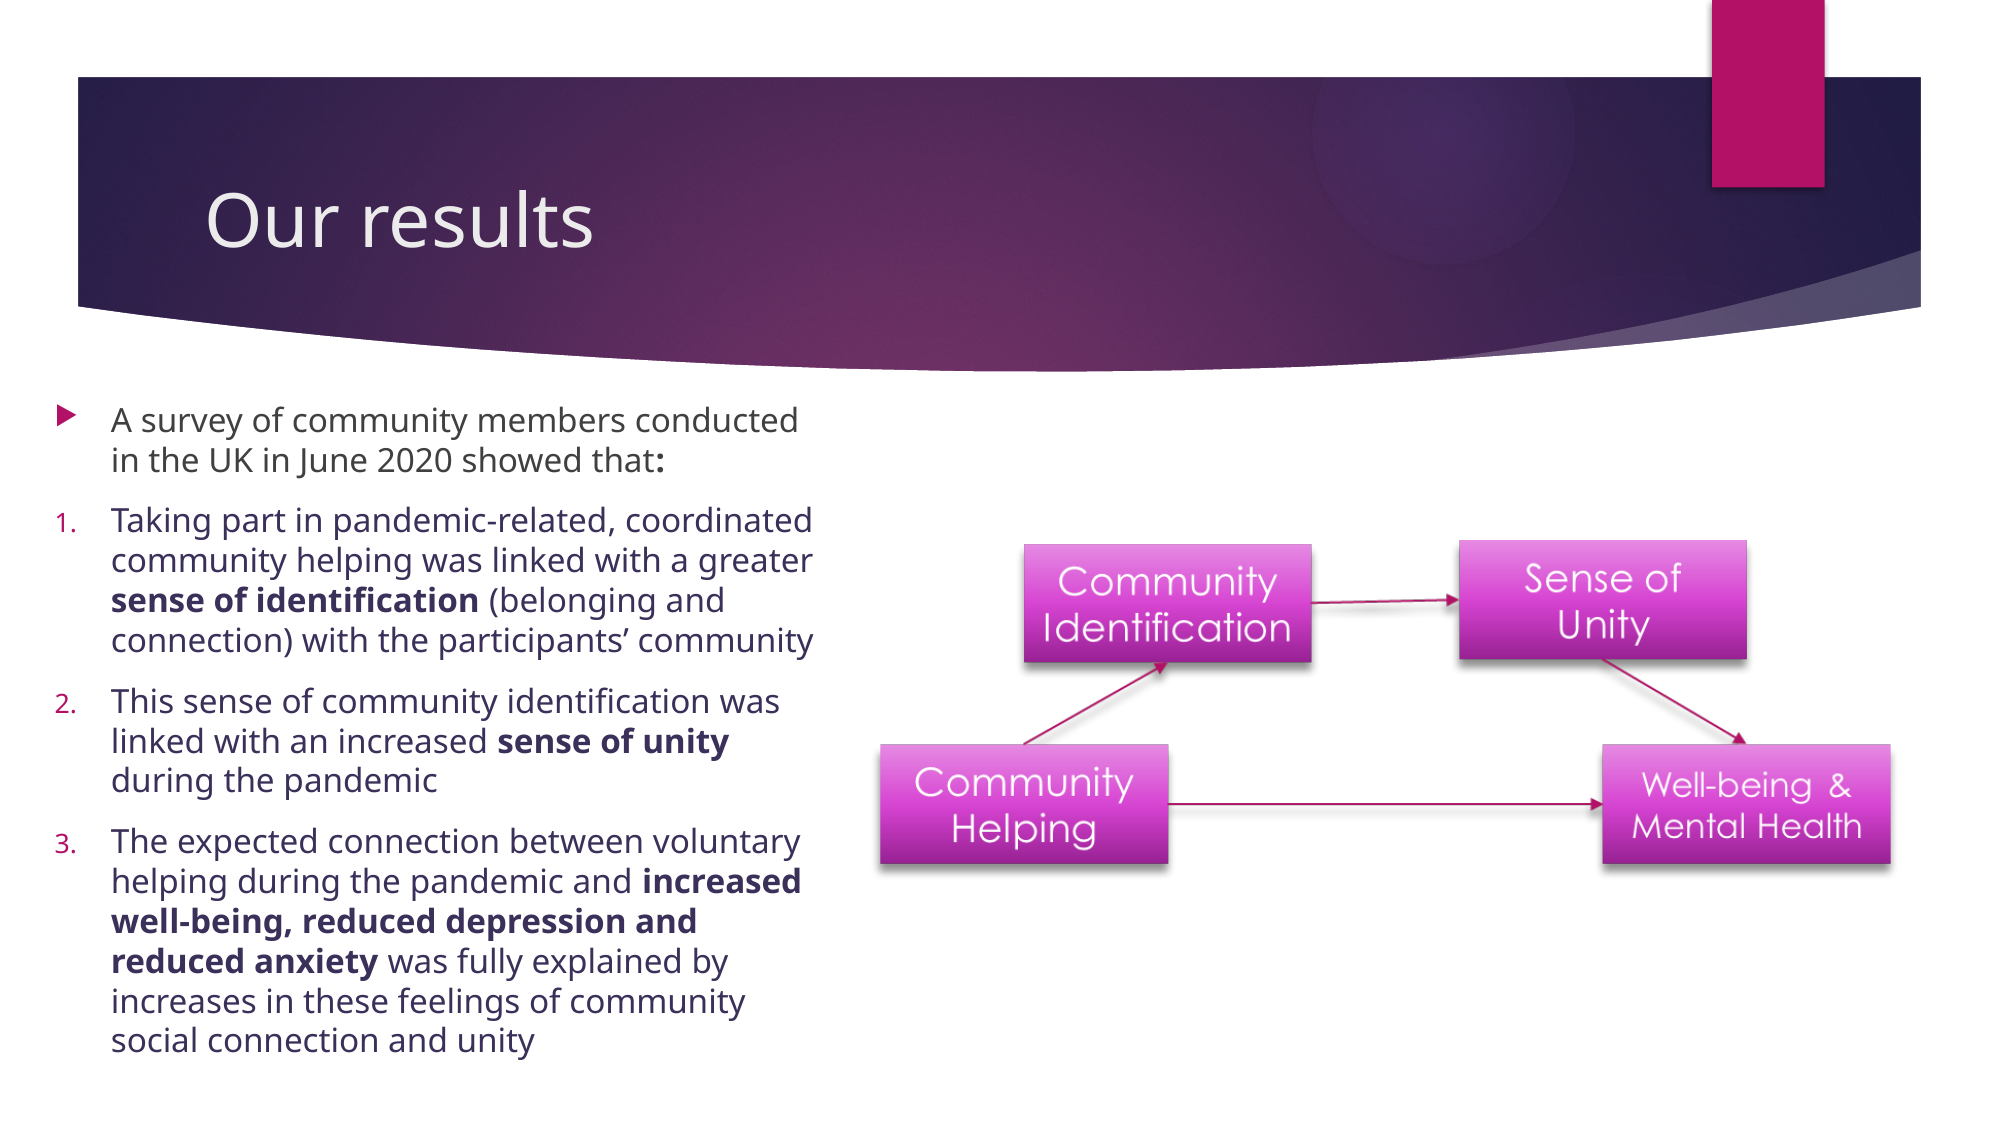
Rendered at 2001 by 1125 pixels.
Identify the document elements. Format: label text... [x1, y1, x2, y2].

list A survey of community members conducted in the UK in June 2020 showed that: Taking part in pandemic-related, coordinated community helping was linked with a greater sense of identification (belonging and connection) with the participants’ community This sense of community identification was linked with an increased sense of unity during the pandemic The expected connection between voluntary helping during the pandemic and increased well-being, reduced depression and reduced anxiety was fully explained by increases in these feelings of community social connection and unity [39, 382, 839, 1077]
picture [880, 539, 1891, 874]
title Our results [189, 159, 1627, 276]
